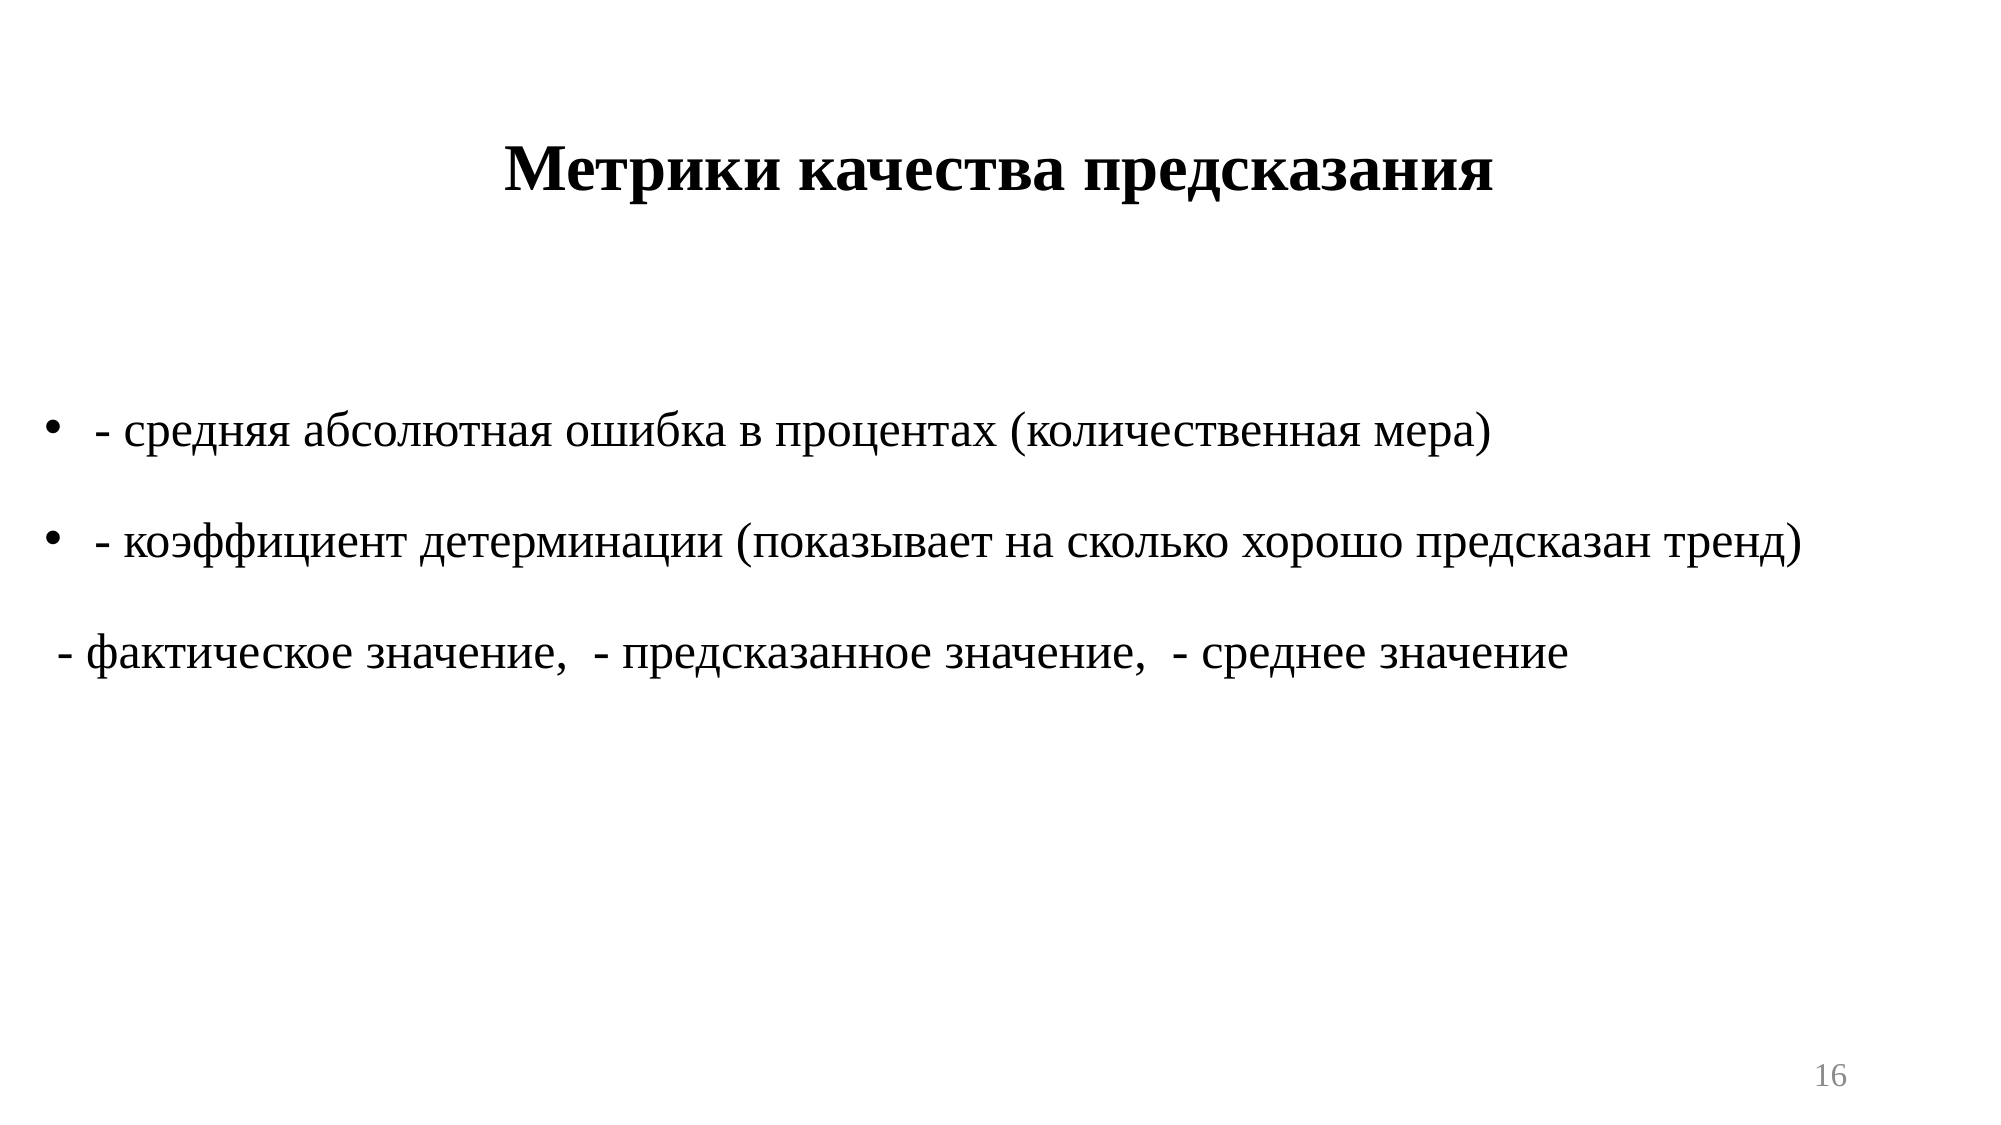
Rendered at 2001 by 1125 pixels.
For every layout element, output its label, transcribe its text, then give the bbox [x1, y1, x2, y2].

title Метрики качества предсказания [137, 59, 1863, 278]
slide_number 16 [1412, 1042, 1863, 1103]
